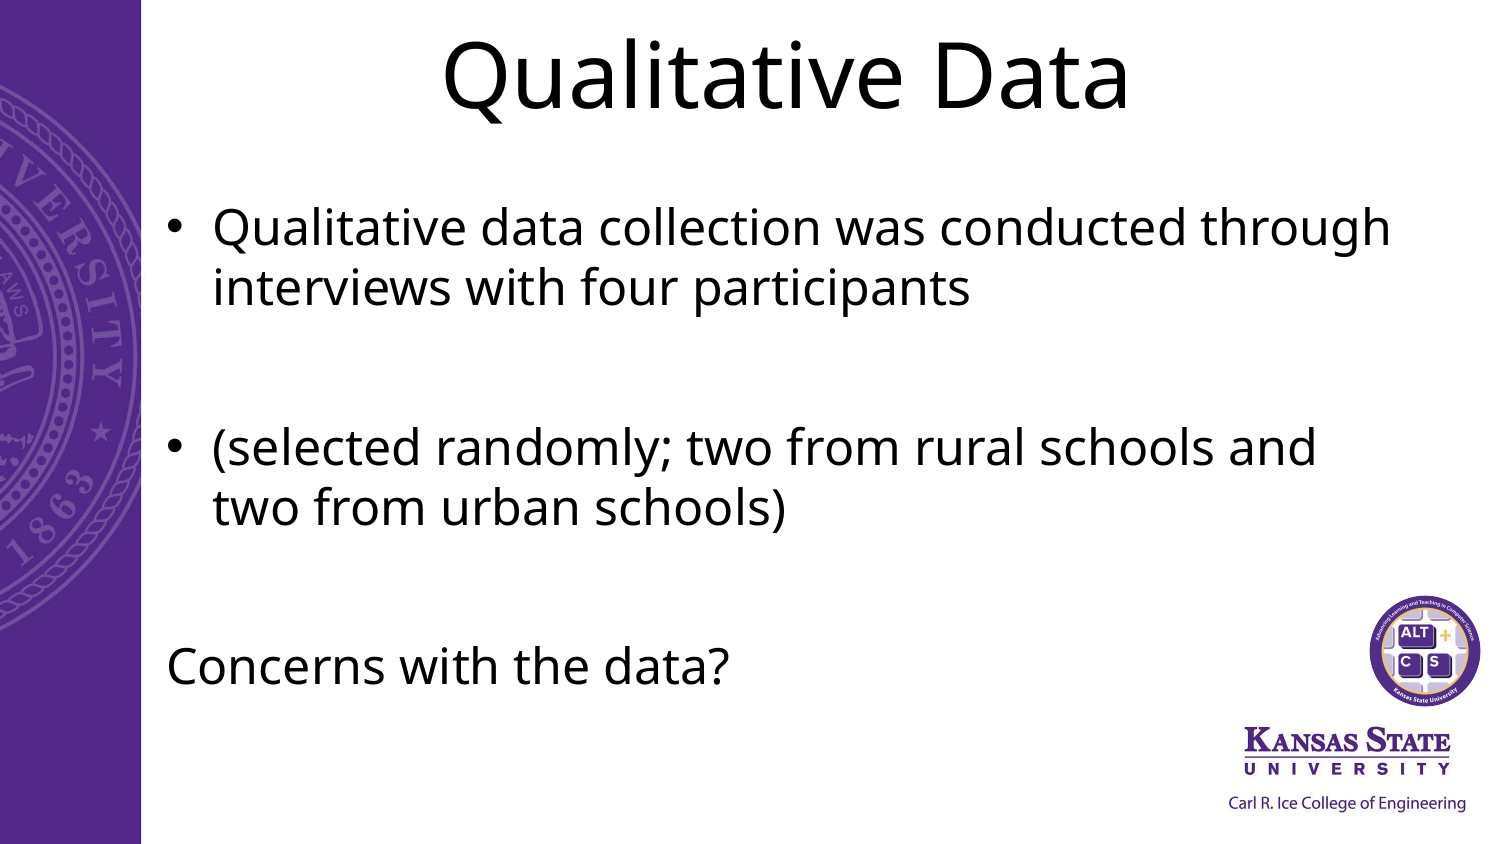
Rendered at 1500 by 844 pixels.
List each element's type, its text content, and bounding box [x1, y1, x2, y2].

title Qualitative Data [148, 32, 1425, 112]
picture [0, 0, 1500, 844]
list Qualitative data collection was conducted through interviews with four participants (selected randomly; two from rural schools and two from urban schools) Concerns with the data? [75, 188, 1424, 794]
